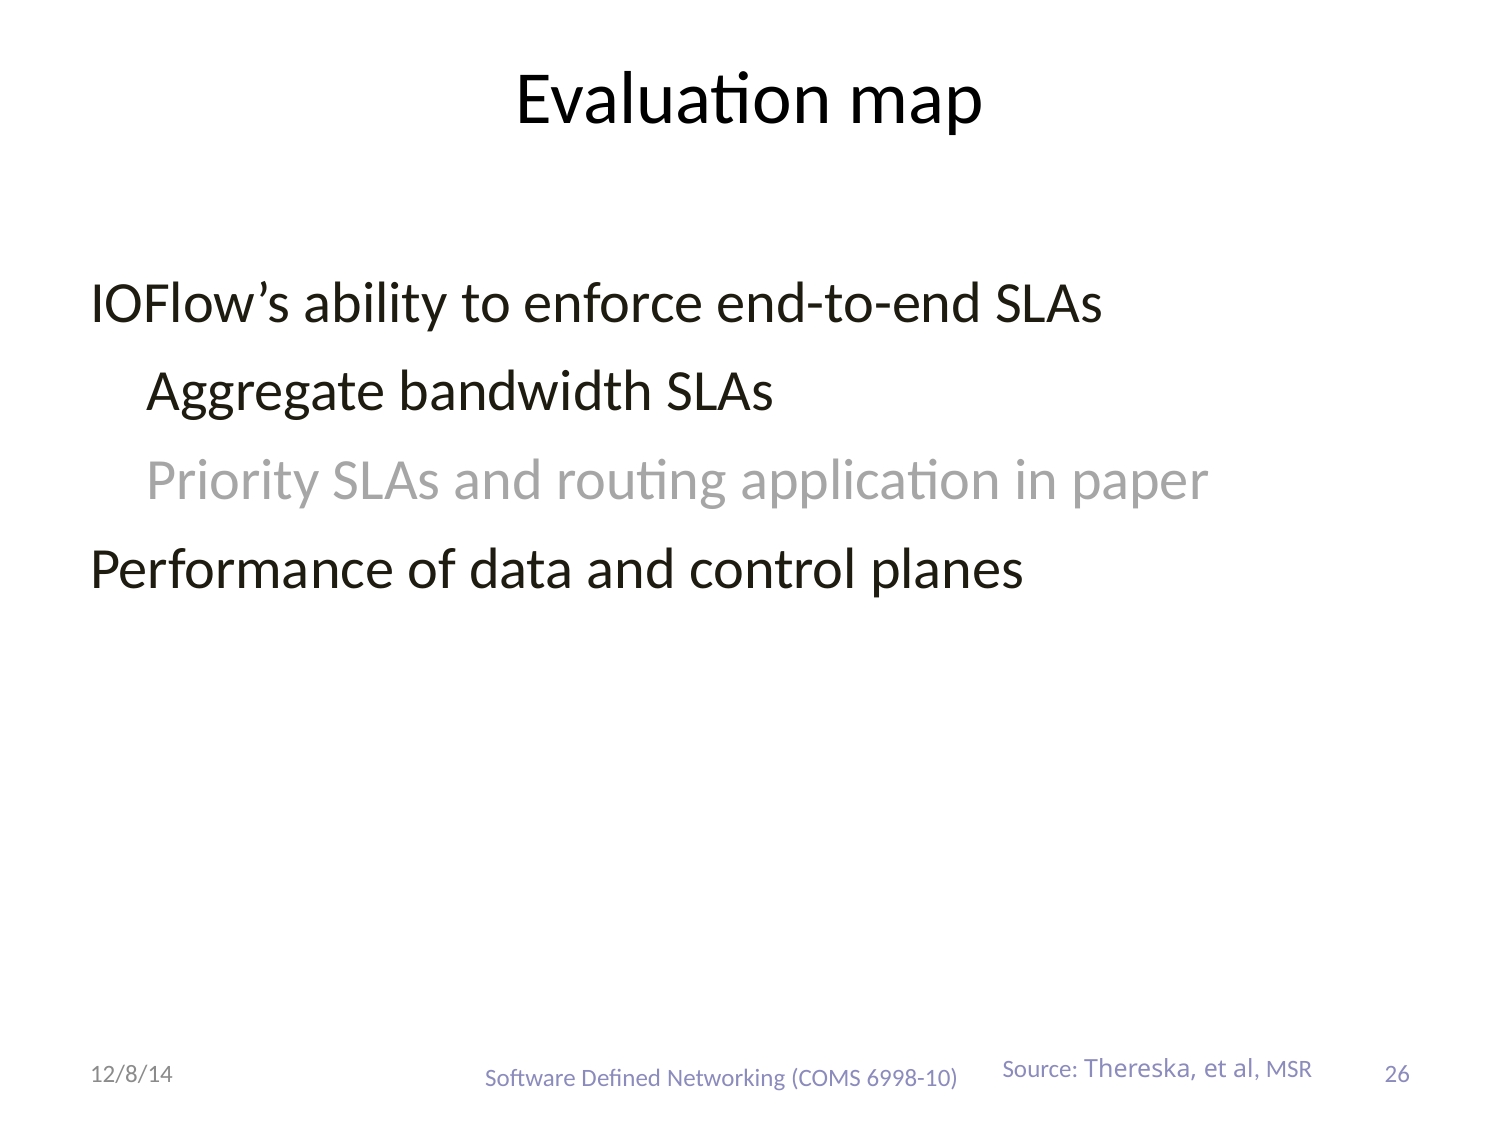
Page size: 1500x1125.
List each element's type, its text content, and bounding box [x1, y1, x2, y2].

list IOFlow’s ability to enforce end-to-end SLAs Aggregate bandwidth SLAs Priority SLAs and routing application in paper Performance of data and control planes [75, 174, 1425, 1063]
title Evaluation map [75, 24, 1425, 163]
text_box Source: Thereska, et al, MSR [987, 1037, 1338, 1098]
text_box 12/8/14 [75, 1042, 425, 1103]
footer Software Defined Networking (COMS 6998-10) [462, 1050, 988, 1103]
slide_number 26 [1074, 1042, 1425, 1103]
